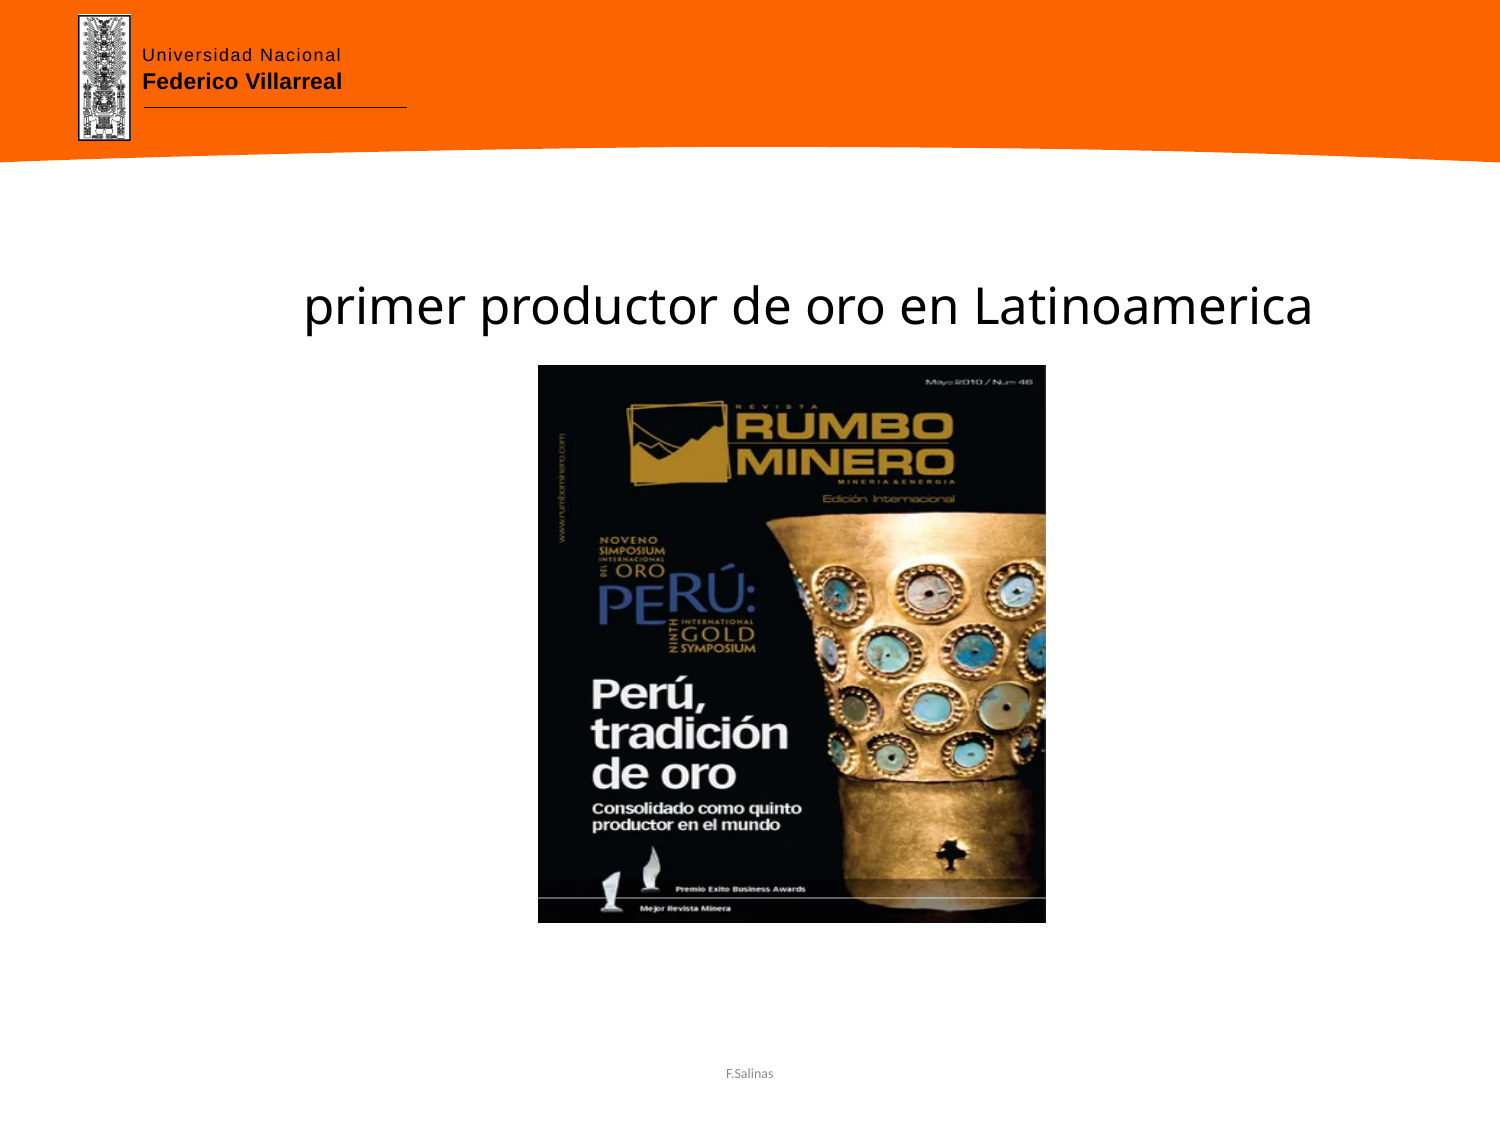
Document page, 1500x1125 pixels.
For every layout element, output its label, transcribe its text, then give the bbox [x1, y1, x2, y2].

title primer productor de oro en Latinoamerica [103, 272, 1397, 344]
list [538, 365, 1046, 923]
footer F.Salinas [496, 1042, 1004, 1103]
picture [78, 14, 131, 141]
